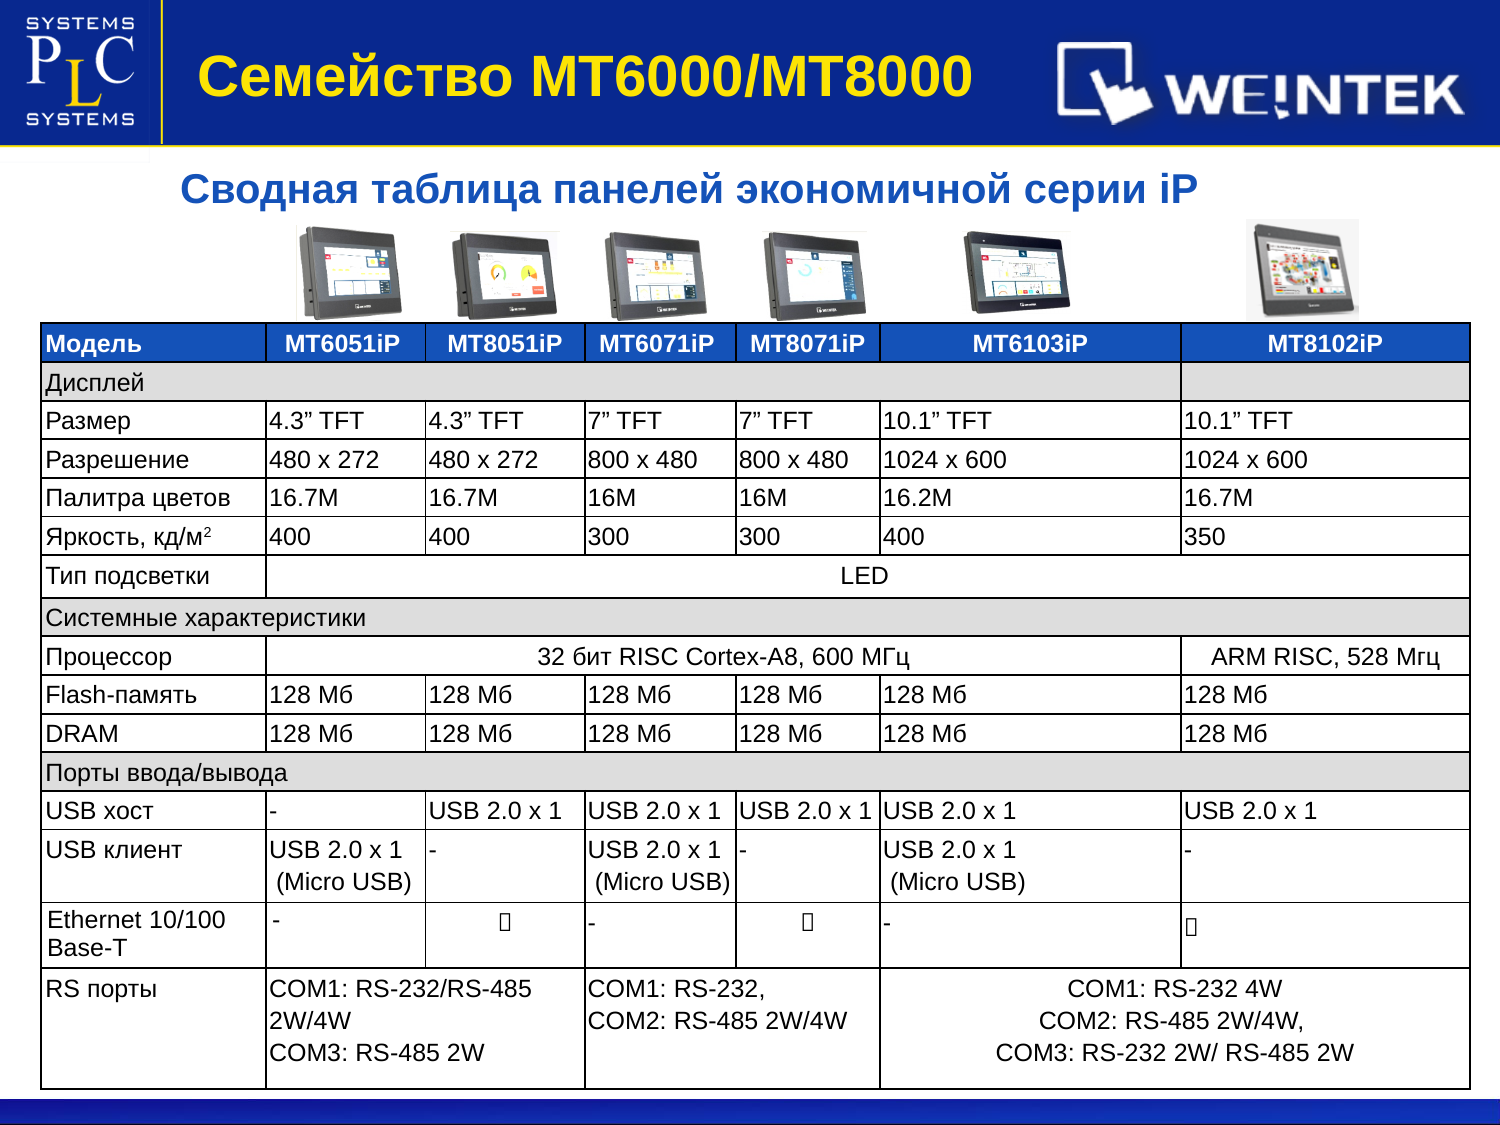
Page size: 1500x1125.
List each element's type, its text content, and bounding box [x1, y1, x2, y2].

table_cell 128 Мб [1182, 676, 1469, 713]
table_cell Палитра цветов [42, 479, 265, 516]
table_cell Яркость, кд/м2 [42, 517, 265, 554]
table_cell USB 2.0 x 1 [426, 792, 584, 829]
table_cell - [267, 903, 425, 967]
table_cell 16М [737, 479, 879, 516]
table_cell 480 х 272 [267, 440, 425, 477]
table_cell 480 х 272 [426, 440, 584, 477]
table_cell Разрешение [42, 440, 265, 477]
table_cell 128 Мб [267, 676, 425, 713]
table_cell USB 2.0 x 1 [881, 792, 1180, 829]
table_header MT8071iP [737, 324, 879, 361]
table_cell 1024 x 600 [1182, 440, 1469, 477]
table_cell 7” TFT [586, 402, 735, 438]
table_cell Процессор [42, 637, 265, 674]
table_cell 300 [586, 517, 735, 554]
table_cell 10.1” TFT [881, 402, 1180, 438]
table_cell Системные характеристики [42, 599, 1469, 635]
table_cell LED [267, 556, 1469, 597]
table_cell  [426, 903, 584, 967]
table_cell 350 [1182, 517, 1469, 554]
table_cell 128 Мб [426, 676, 584, 713]
table_cell 800 x 480 [737, 440, 879, 477]
table_cell USB 2.0 x 1 [1182, 792, 1469, 829]
table_cell Дисплей [42, 363, 1180, 400]
table_cell Тип подсветки [42, 556, 265, 597]
table_cell - [881, 903, 1180, 967]
table_cell COM1: RS-232 4W COM2: RS-485 2W/4W, COM3: RS-232 2W/ RS-485 2W [881, 969, 1469, 1088]
table_cell USB 2.0 x 1 (Micro USB) [586, 830, 735, 902]
table_cell [1182, 363, 1469, 400]
table_cell 10.1” TFT [1182, 402, 1469, 438]
table_cell 128 Мб [267, 715, 425, 751]
table_cell 300 [737, 517, 879, 554]
table_cell DRAM [42, 715, 265, 751]
table_cell 128 Мб [737, 676, 879, 713]
table_cell 128 Мб [426, 715, 584, 751]
table_cell 400 [426, 517, 584, 554]
table_cell 400 [881, 517, 1180, 554]
table_cell USB 2.0 x 1 (Micro USB) [267, 830, 425, 902]
table_cell USB 2.0 x 1 (Micro USB) [881, 830, 1180, 902]
table_cell 16.7М [267, 479, 425, 516]
table_cell - [426, 830, 584, 902]
table_cell 128 Мб [586, 715, 735, 751]
table_cell - [737, 830, 879, 902]
table_cell  [1182, 903, 1469, 967]
table_cell - [1182, 830, 1469, 902]
table_cell RS порты [42, 969, 265, 1088]
table_cell 16.2M [881, 479, 1180, 516]
table_cell Порты ввода/вывода [42, 753, 1469, 790]
table_header MT8051iP [426, 324, 584, 361]
table_cell - [586, 903, 735, 967]
text_box Сводная таблица панелей экономичной серии iP [165, 154, 1317, 220]
table_cell USB 2.0 x 1 [737, 792, 879, 829]
table_cell 128 Мб [586, 676, 735, 713]
table_cell ARM RISC, 528 Мгц [1182, 637, 1469, 674]
table_cell 16.7М [1182, 479, 1469, 516]
table_cell Ethernet 10/100 Base-T [42, 903, 265, 967]
table_cell 1024 x 600 [881, 440, 1180, 477]
table_cell 32 бит RISC Cortex-A8, 600 МГц [267, 637, 1180, 674]
table_cell 128 Мб [737, 715, 879, 751]
table_header Модель [42, 324, 265, 361]
table_header MT8102iP [1182, 324, 1469, 361]
table_header MT6071iP [586, 324, 735, 361]
table_cell USB клиент [42, 830, 265, 902]
table_cell Размер [42, 402, 265, 438]
table_header MT6103iP [881, 324, 1180, 361]
table_cell 16.7М [426, 479, 584, 516]
table_cell USB 2.0 x 1 [586, 792, 735, 829]
table_cell Flash-память [42, 676, 265, 713]
table_cell 128 Мб [1182, 715, 1469, 751]
table_cell COM1: RS-232, COM2: RS-485 2W/4W [586, 969, 879, 1088]
table_cell - [267, 792, 425, 829]
table_cell USB хост [42, 792, 265, 829]
table_cell 128 Мб [881, 676, 1180, 713]
table_cell 400 [267, 517, 425, 554]
table_cell 4.3” TFT [426, 402, 584, 438]
table_cell COM1: RS-232/RS-485 2W/4W COM3: RS-485 2W [267, 969, 584, 1088]
table_cell 16М [586, 479, 735, 516]
picture [0, 0, 1500, 1125]
text_box Семейство МТ6000/МТ8000 [183, 30, 1058, 121]
table_cell 128 Мб [881, 715, 1180, 751]
table_cell  [737, 903, 879, 967]
table_cell 4.3” TFT [267, 402, 425, 438]
table_cell 800 x 480 [586, 440, 735, 477]
table_header MT6051iP [267, 324, 425, 361]
table_cell 7” TFT [737, 402, 879, 438]
